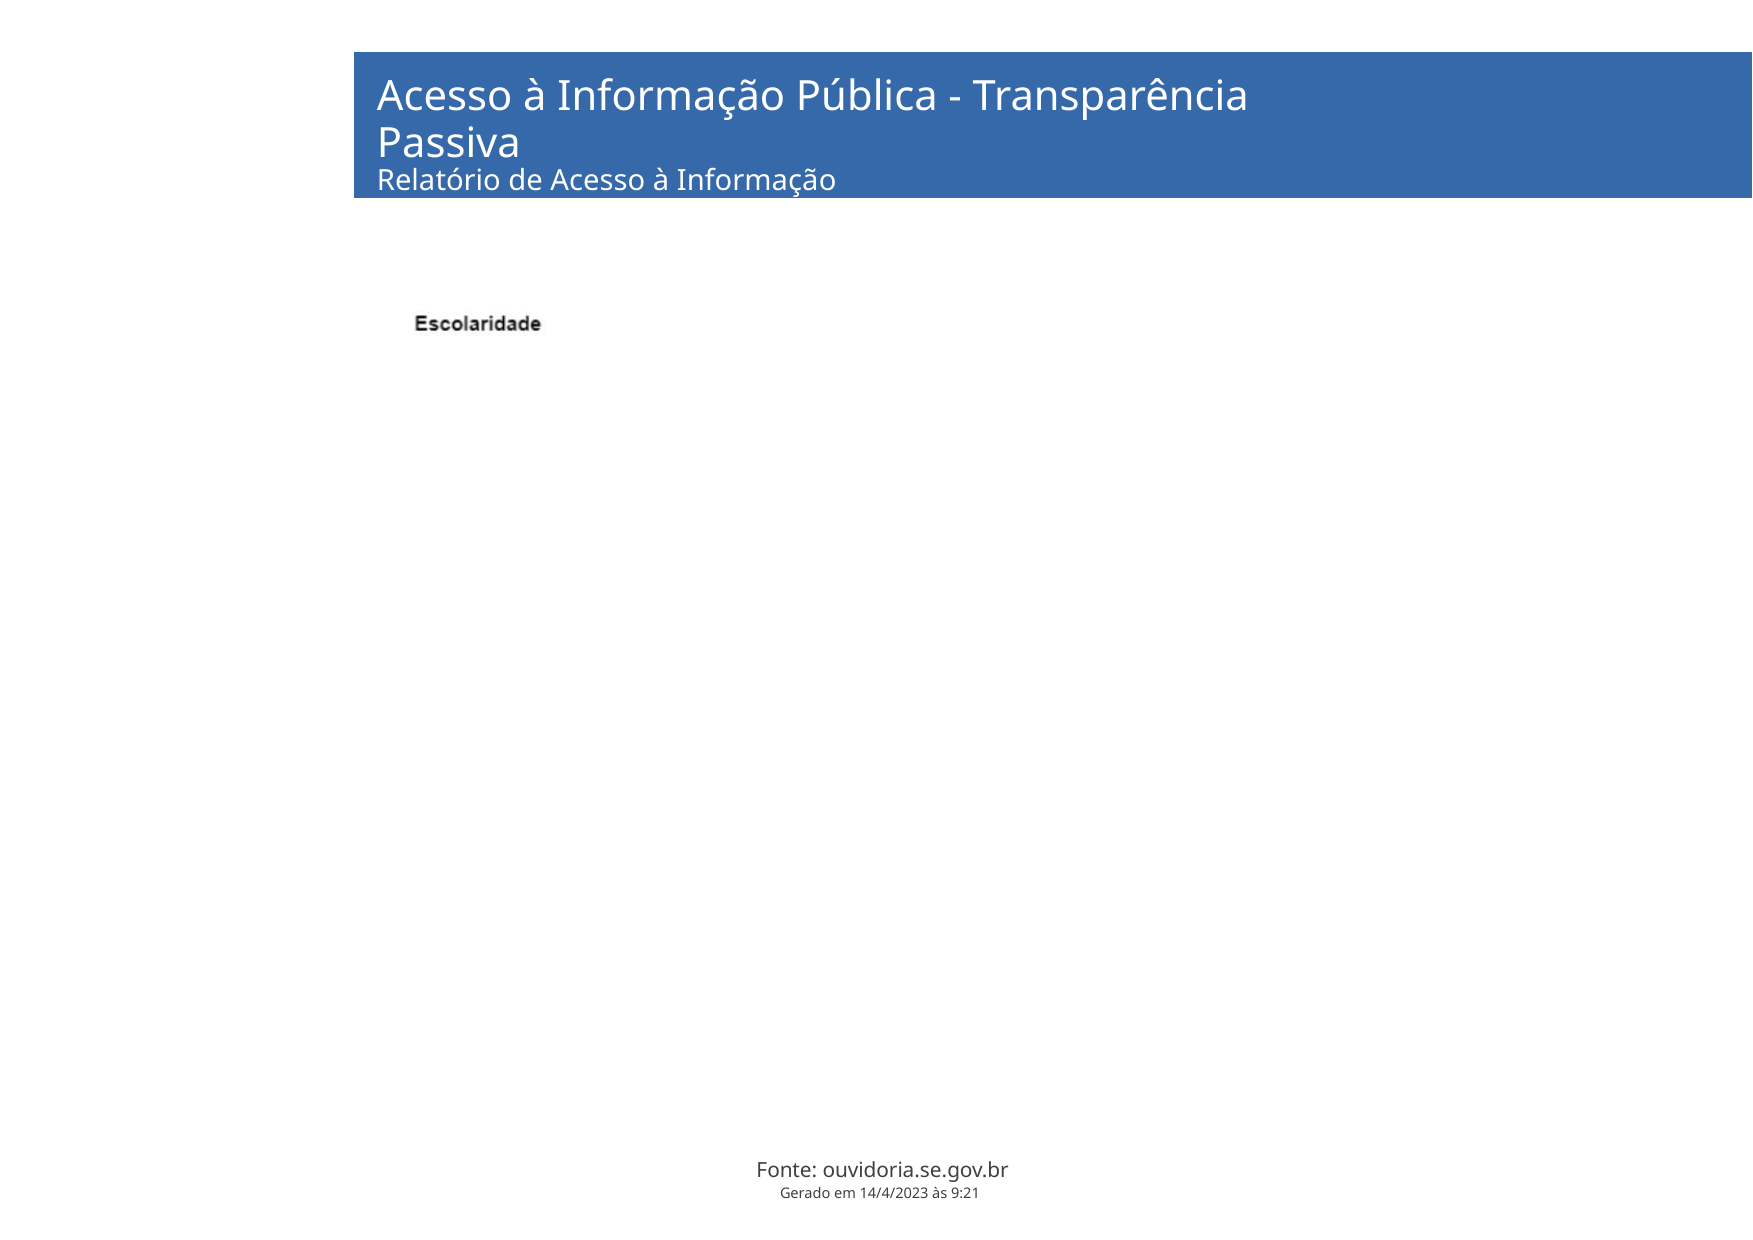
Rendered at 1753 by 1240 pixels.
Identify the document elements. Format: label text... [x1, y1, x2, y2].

text_box Gerado em 14/4/2023 às 9:21 [780, 1184, 999, 1202]
text_box Acesso à Informação Pública - Transparência Passiva Relatório de Acesso à Informação SETURMarço a Março de 2023 [376, 72, 1403, 228]
text_box [354, 52, 1752, 198]
text_box [155, 211, 1599, 1028]
text_box Fonte: ouvidoria.se.gov.br [756, 1158, 1023, 1182]
